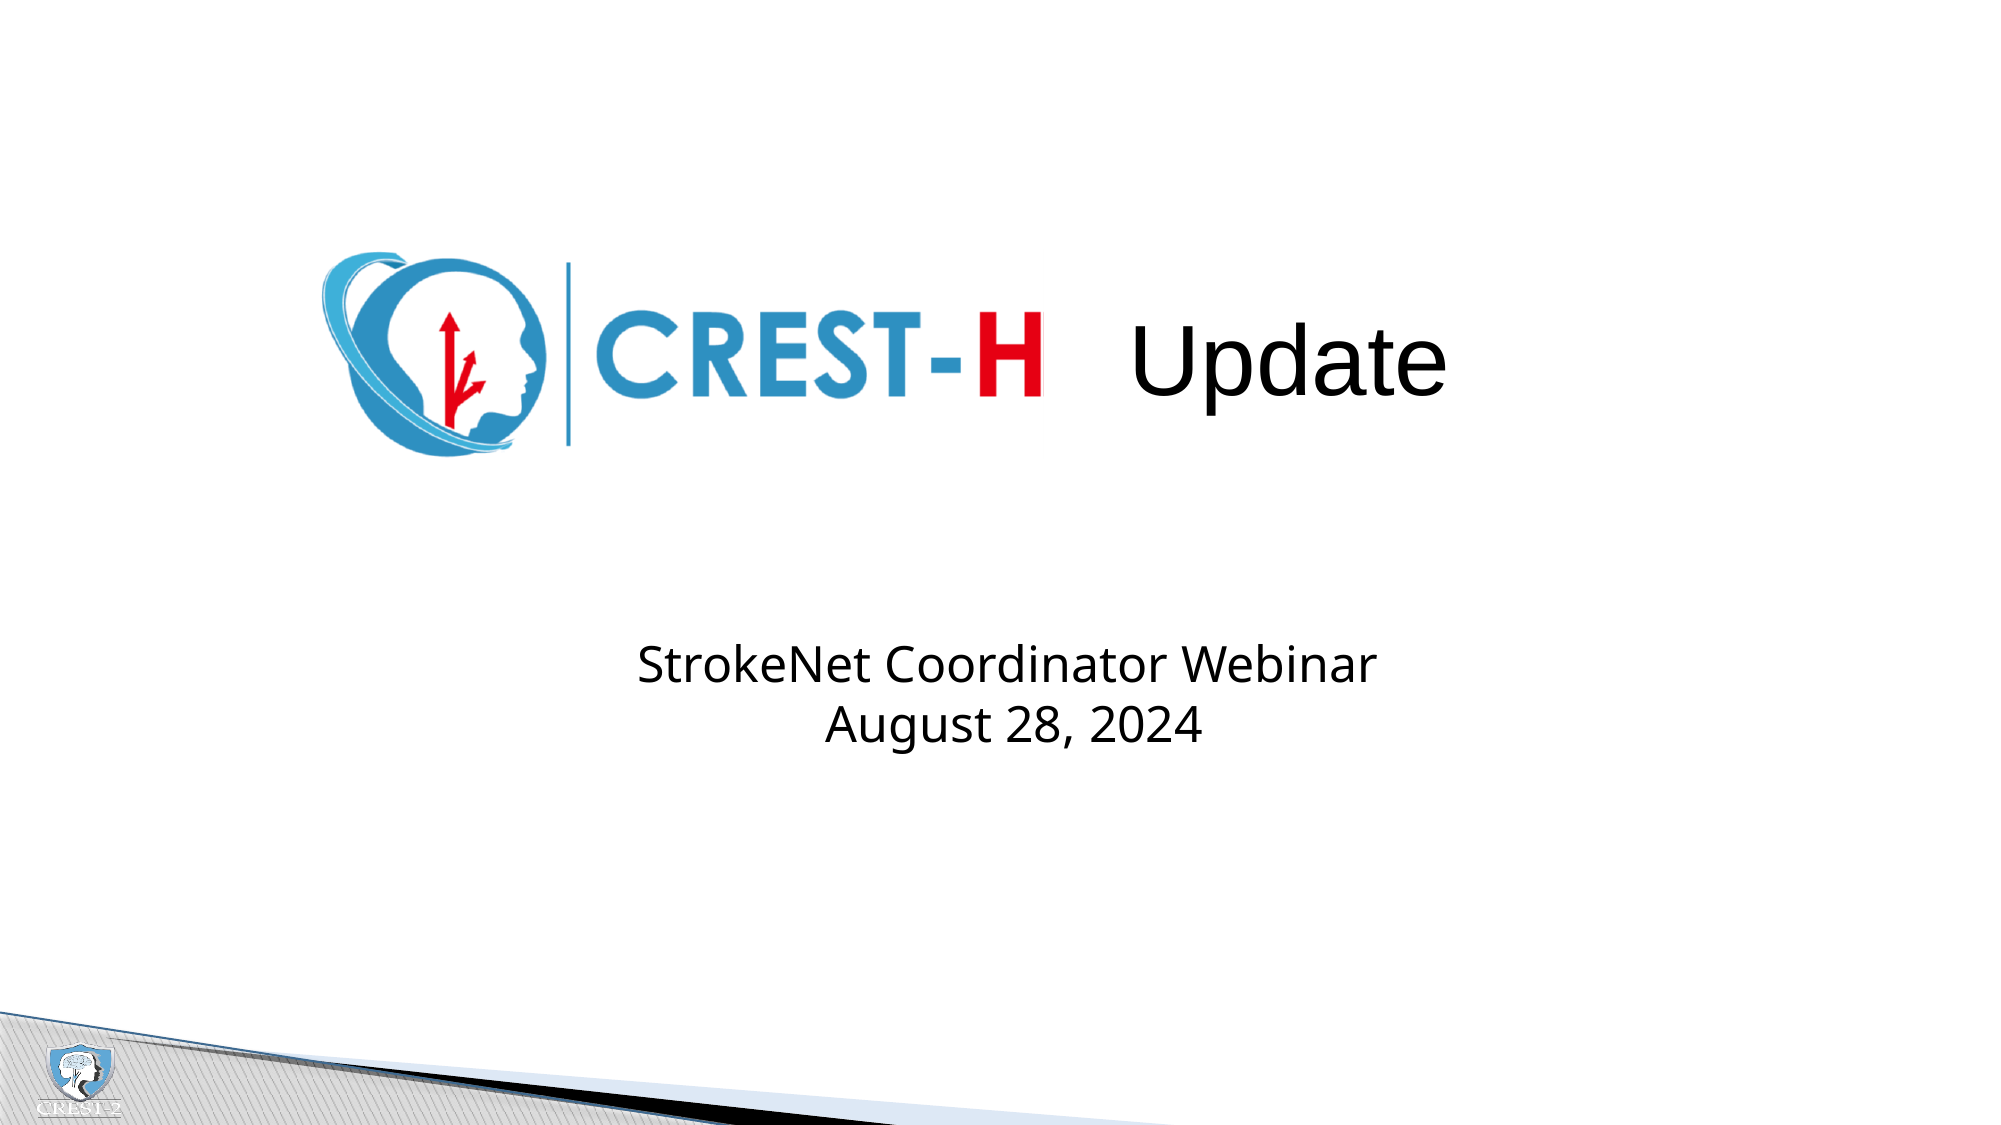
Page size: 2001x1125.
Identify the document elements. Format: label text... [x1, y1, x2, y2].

picture [319, 249, 1044, 459]
text_box Update [1100, 287, 1549, 410]
text_box StrokeNet Coordinator Webinar August 28, 2024 [524, 624, 1504, 760]
picture [33, 1037, 582, 1122]
